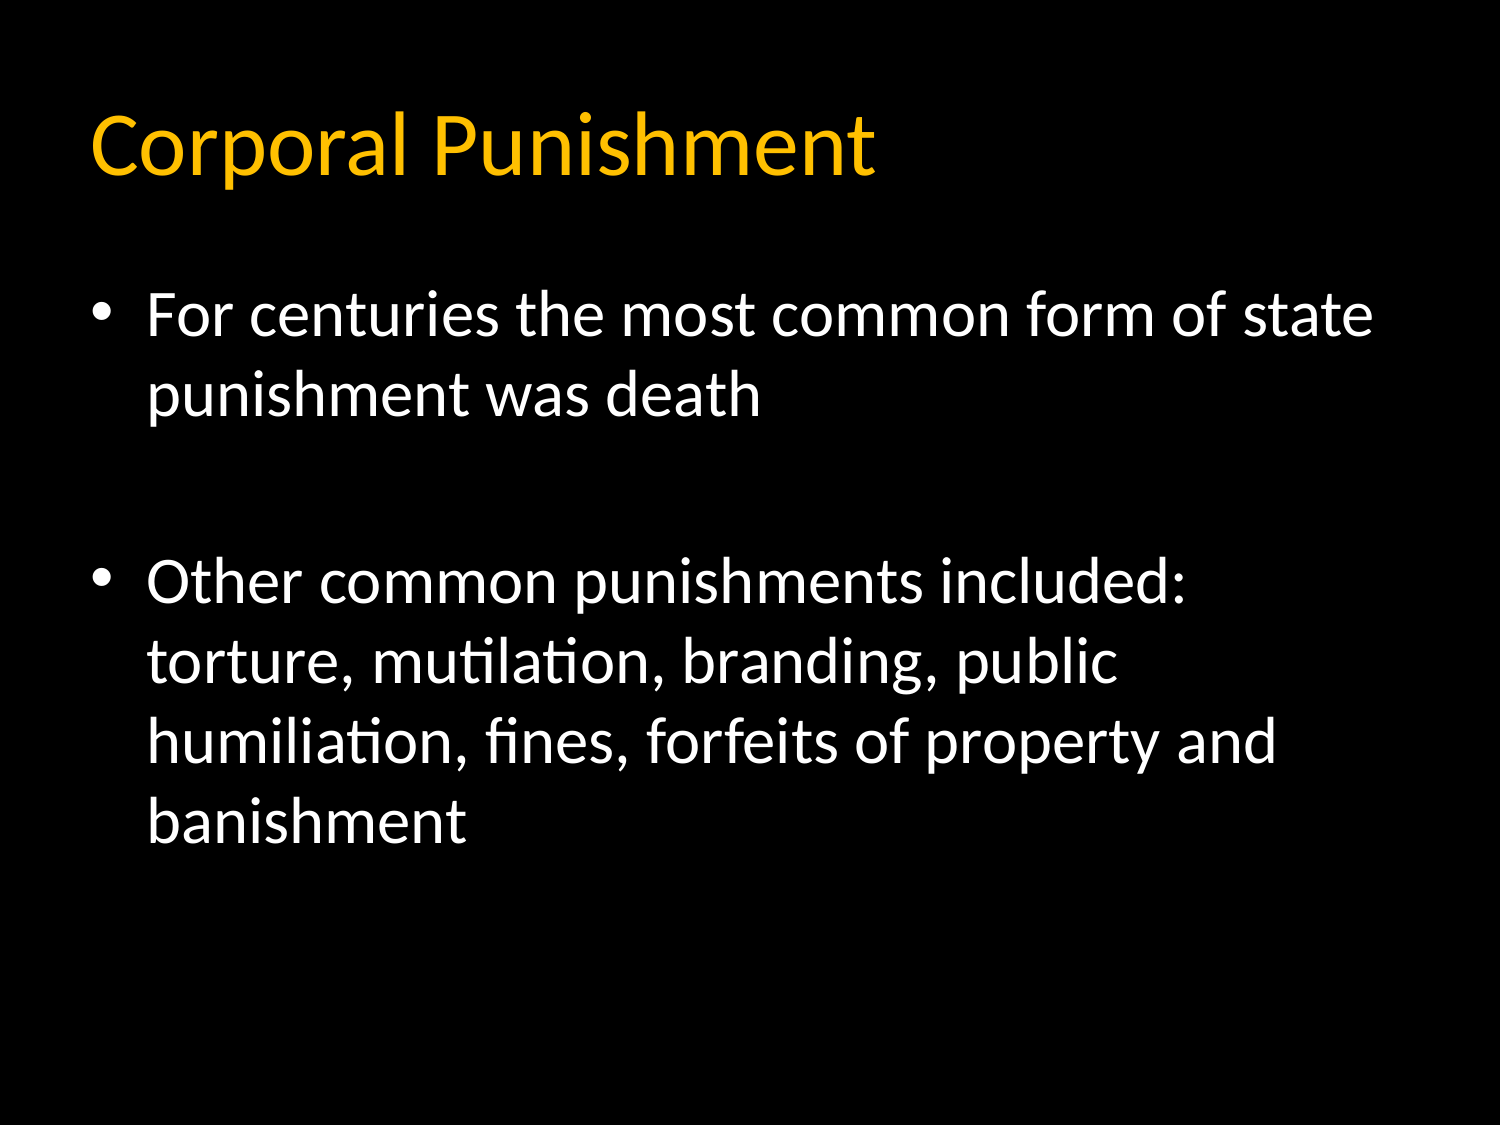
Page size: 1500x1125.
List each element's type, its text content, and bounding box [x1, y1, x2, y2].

list For centuries the most common form of state punishment was death Other common punishments included: torture, mutilation, branding, public humiliation, fines, forfeits of property and banishment [74, 262, 1426, 1006]
title Corporal Punishment [74, 44, 1426, 233]
